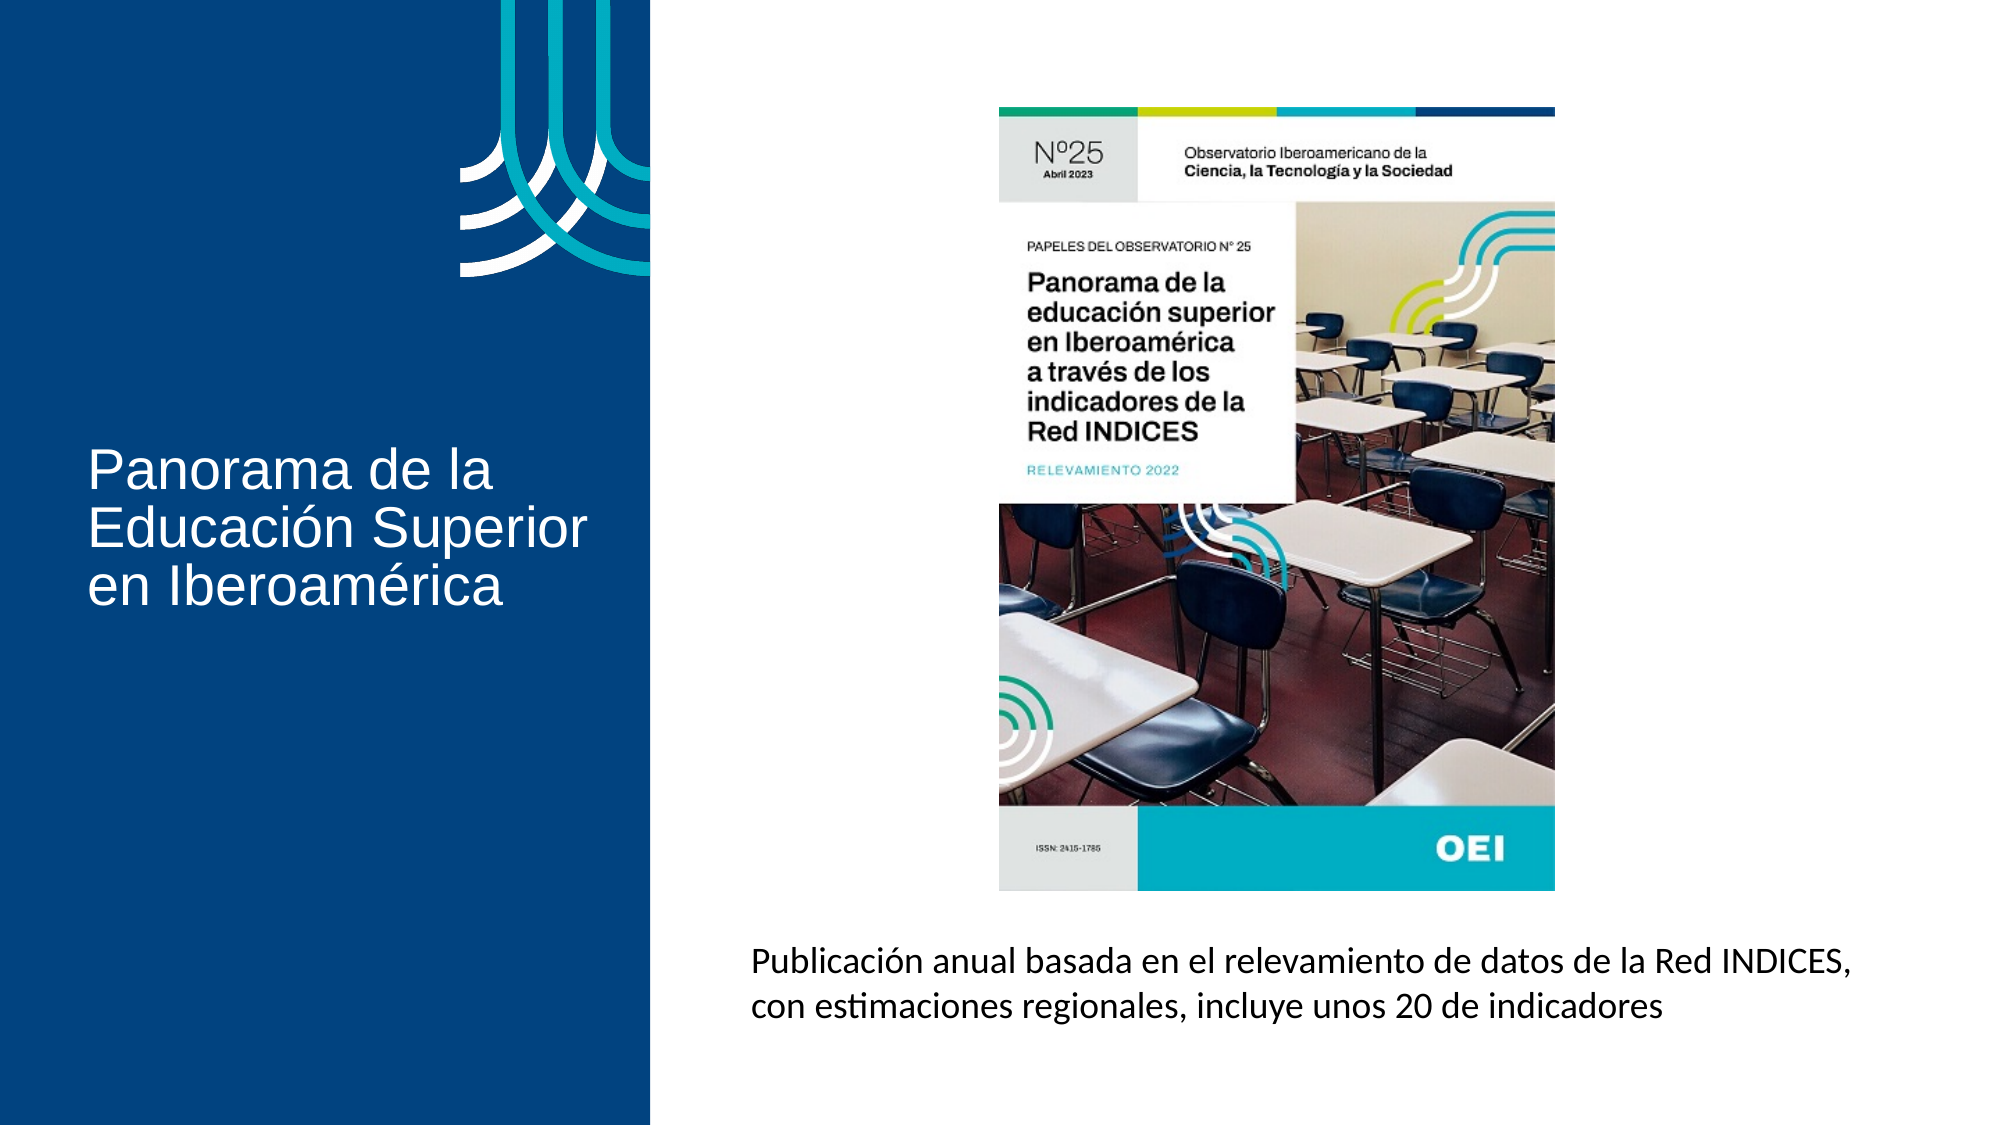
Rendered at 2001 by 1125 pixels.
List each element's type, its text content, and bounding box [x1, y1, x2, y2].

picture [999, 107, 1555, 892]
text_box Publicación anual basada en el relevamiento de datos de la Red INDICES, con estimaciones regionales, incluye unos 20 de indicadores [735, 928, 1897, 1034]
text_box Panorama de la Educación Superior en Iberoamérica [72, 409, 608, 716]
picture [461, 0, 651, 277]
